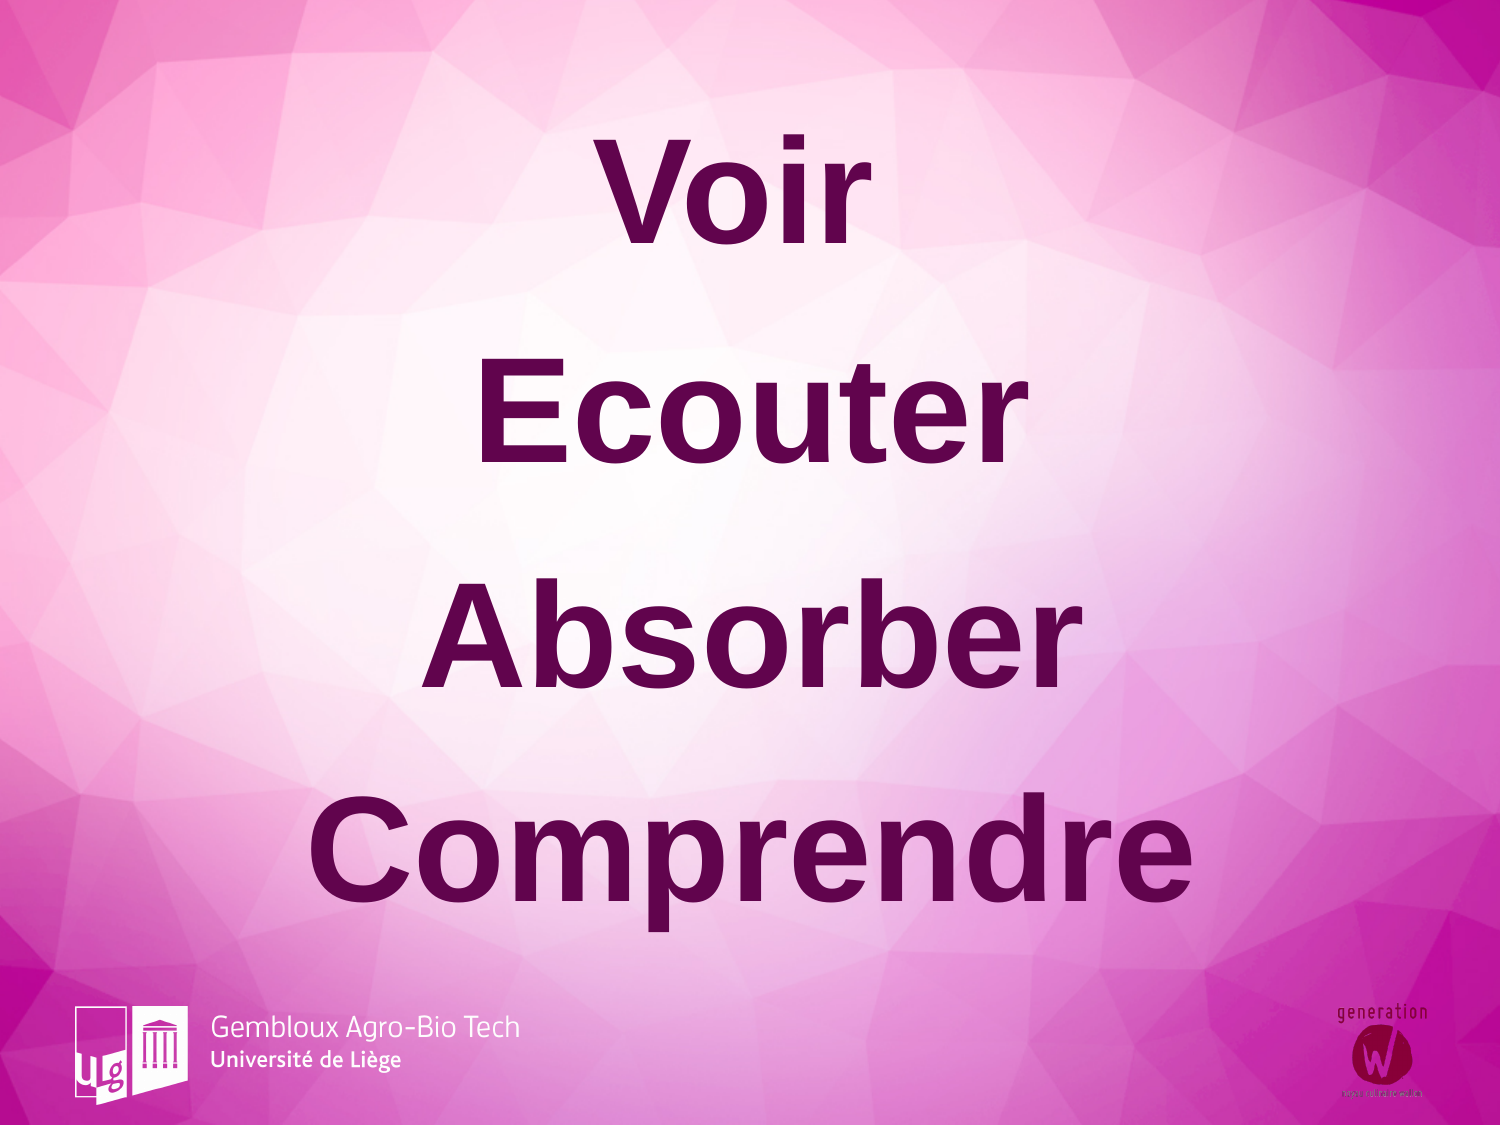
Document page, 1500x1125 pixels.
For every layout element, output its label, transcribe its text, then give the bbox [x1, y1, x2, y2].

text_box Voir [509, 86, 957, 282]
text_box Absorber [403, 529, 1101, 725]
text_box Ecouter [457, 304, 1046, 500]
picture [0, 0, 1500, 1125]
text_box Comprendre [290, 744, 1213, 939]
